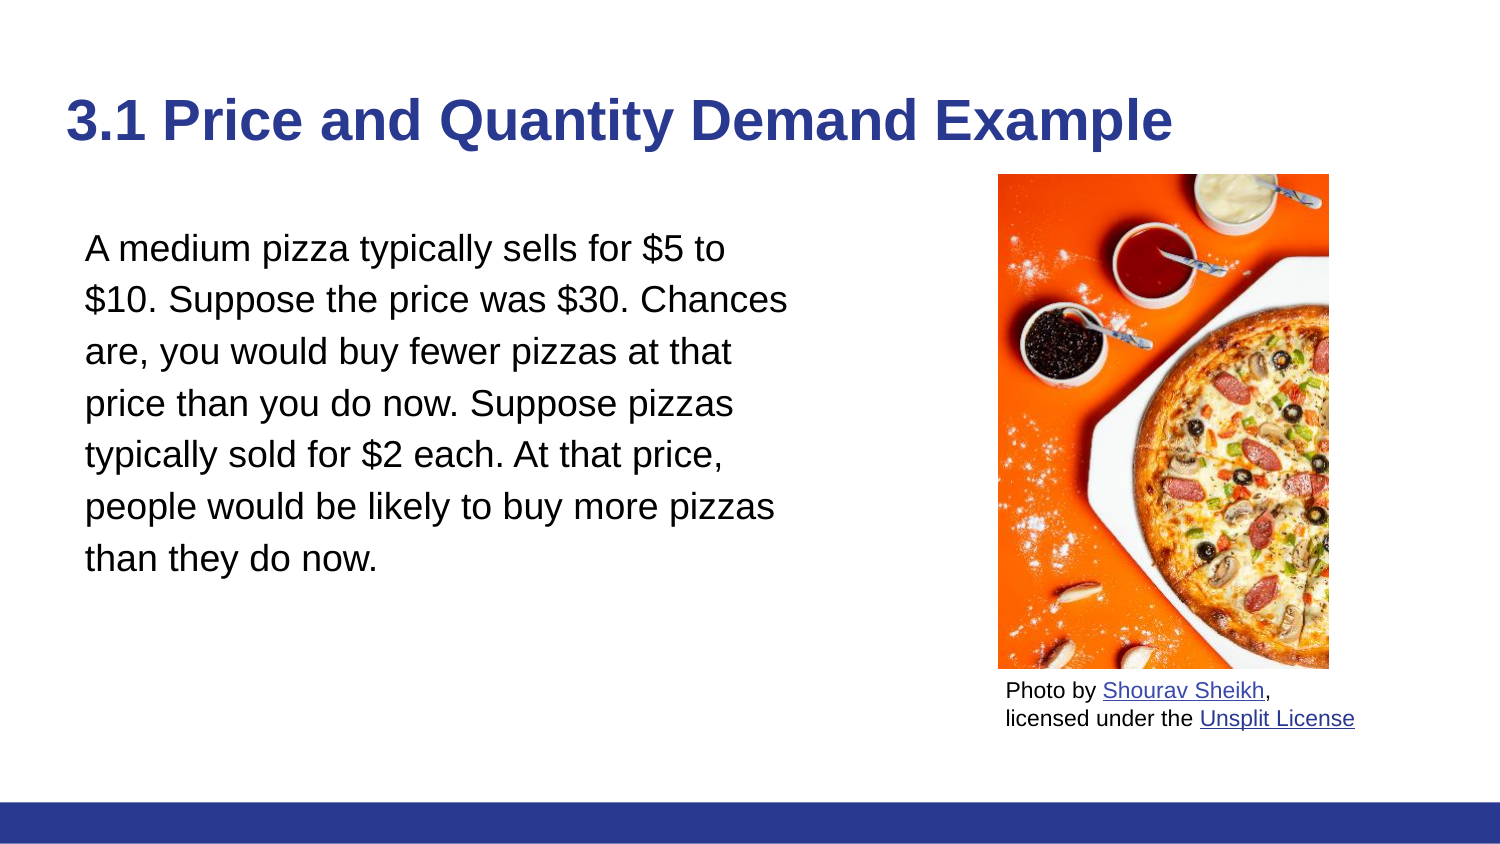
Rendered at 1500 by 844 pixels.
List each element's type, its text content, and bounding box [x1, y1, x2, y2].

title 3.1 Price and Quantity Demand Example [51, 67, 1449, 167]
text_box Photo by Shourav Sheikh, licensed under the Unsplit License [990, 668, 1375, 739]
picture [998, 174, 1329, 669]
list A medium pizza typically sells for $5 to $10. Suppose the price was $30. Chances are, you would buy fewer pizzas at that price than you do now. Suppose pizzas typically sold for $2 each. At that price, people would be likely to buy more pizzas than they do now. [51, 201, 812, 750]
